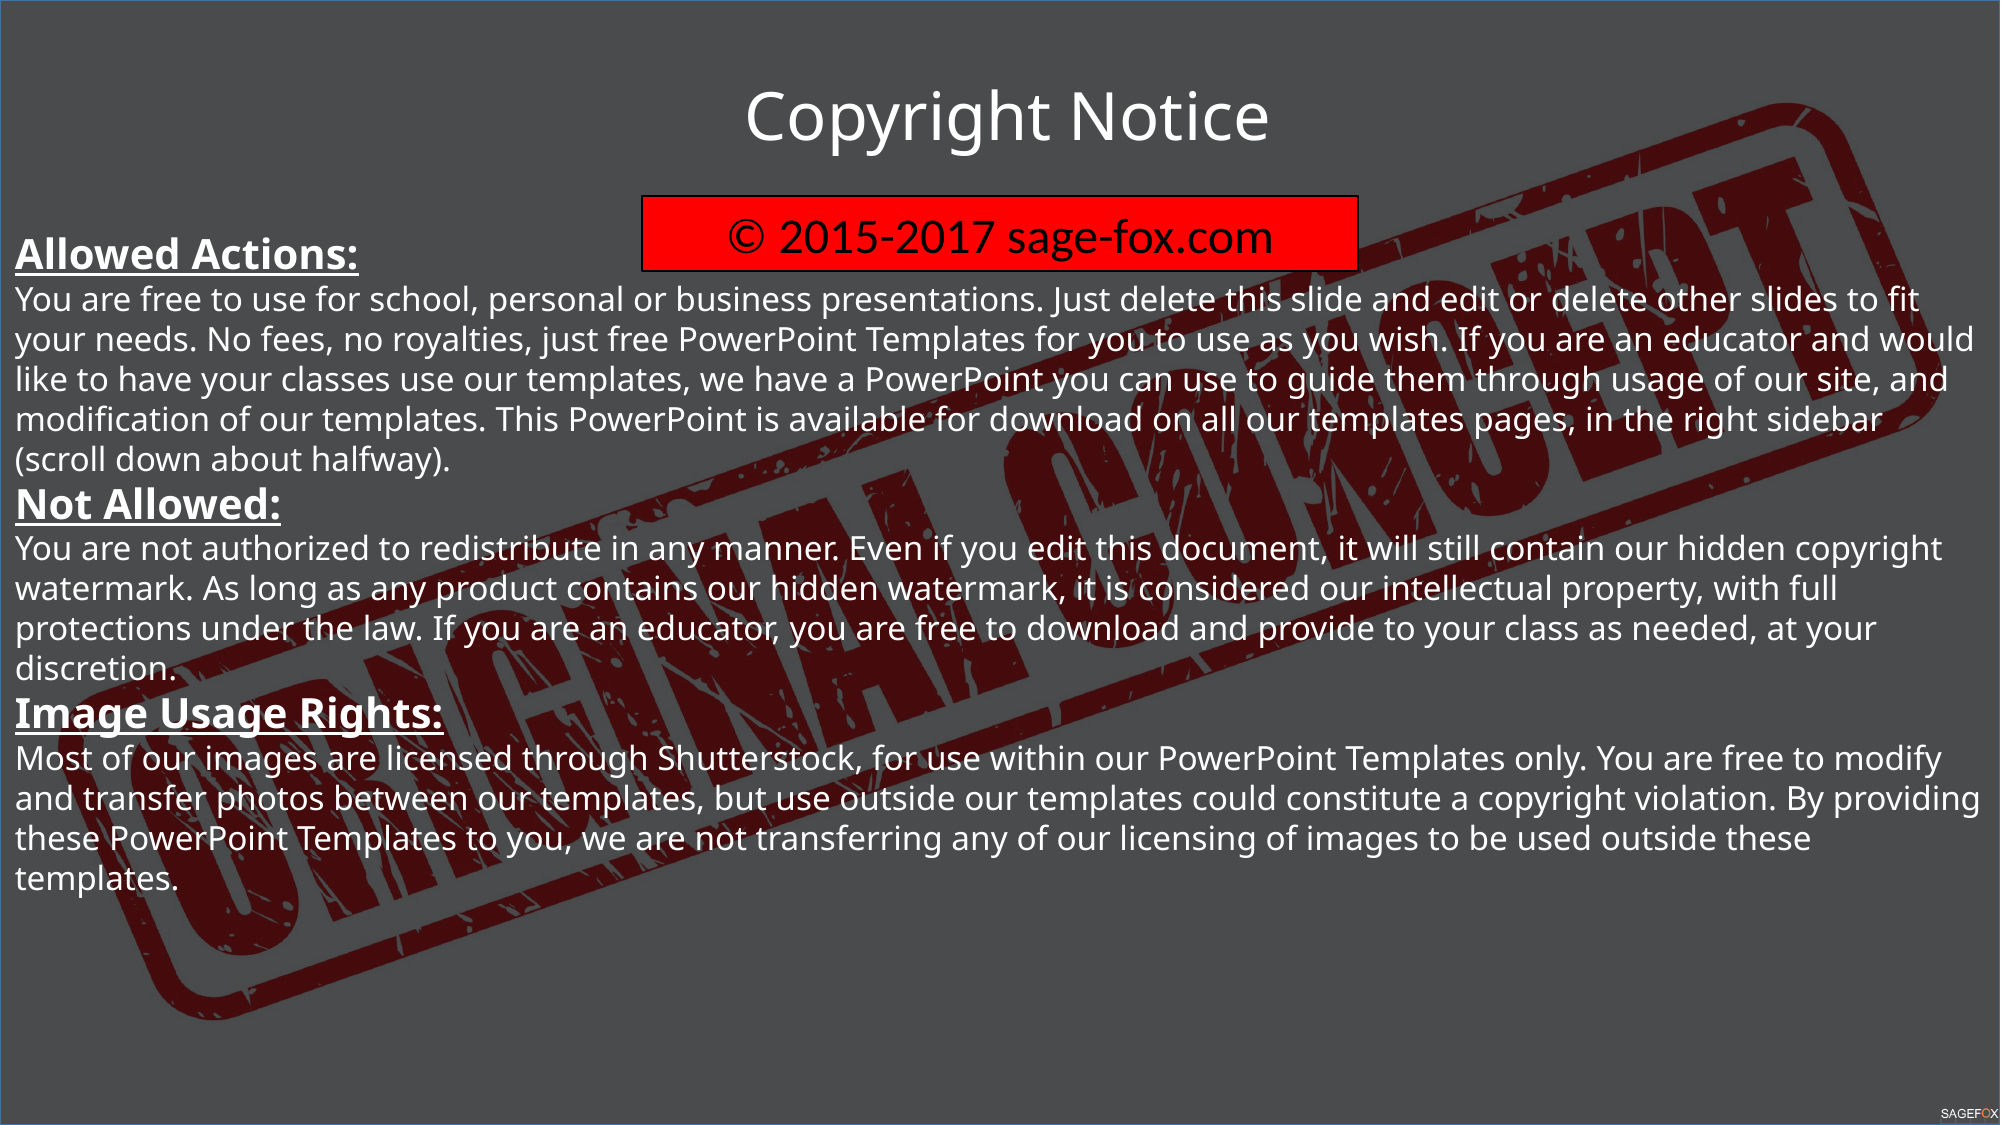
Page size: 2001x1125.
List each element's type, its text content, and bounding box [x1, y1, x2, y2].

title Copyright Notice [493, 60, 1524, 178]
text_box © 2015-2017 sage-fox.com [641, 196, 1358, 272]
text_box Allowed Actions: You are free to use for school, personal or business presentations. Just delete this slide and edit or delete other slides to fit your needs. No fees, no royalties, just free PowerPoint Templates for you to use as you wish. If you are an educator and would like to have your classes use our templates, we have a PowerPoint you can use to guide them through usage of our site, and modification of our templates. This PowerPoint is available for download on all our templates pages, in the right sidebar (scroll down about halfway). Not Allowed: You are not authorized to redistribute in any manner. Even if you edit this document, it will still contain our hidden copyright watermark. As long as any product contains our hidden watermark, it is considered our intellectual property, with full protections under the law. If you are an educator, you are free to download and provide to your class as needed, at your discretion. Image Usage Rights: Most of our images are licensed through Shutterstock, for use within our PowerPoint Templates only. You are free to modify and transfer photos between our templates, but use outside our templates could constitute a copyright violation. By providing these PowerPoint Templates to you, we are not transferring any of our licensing of images to be used outside these templates. [0, 0, 2000, 1125]
